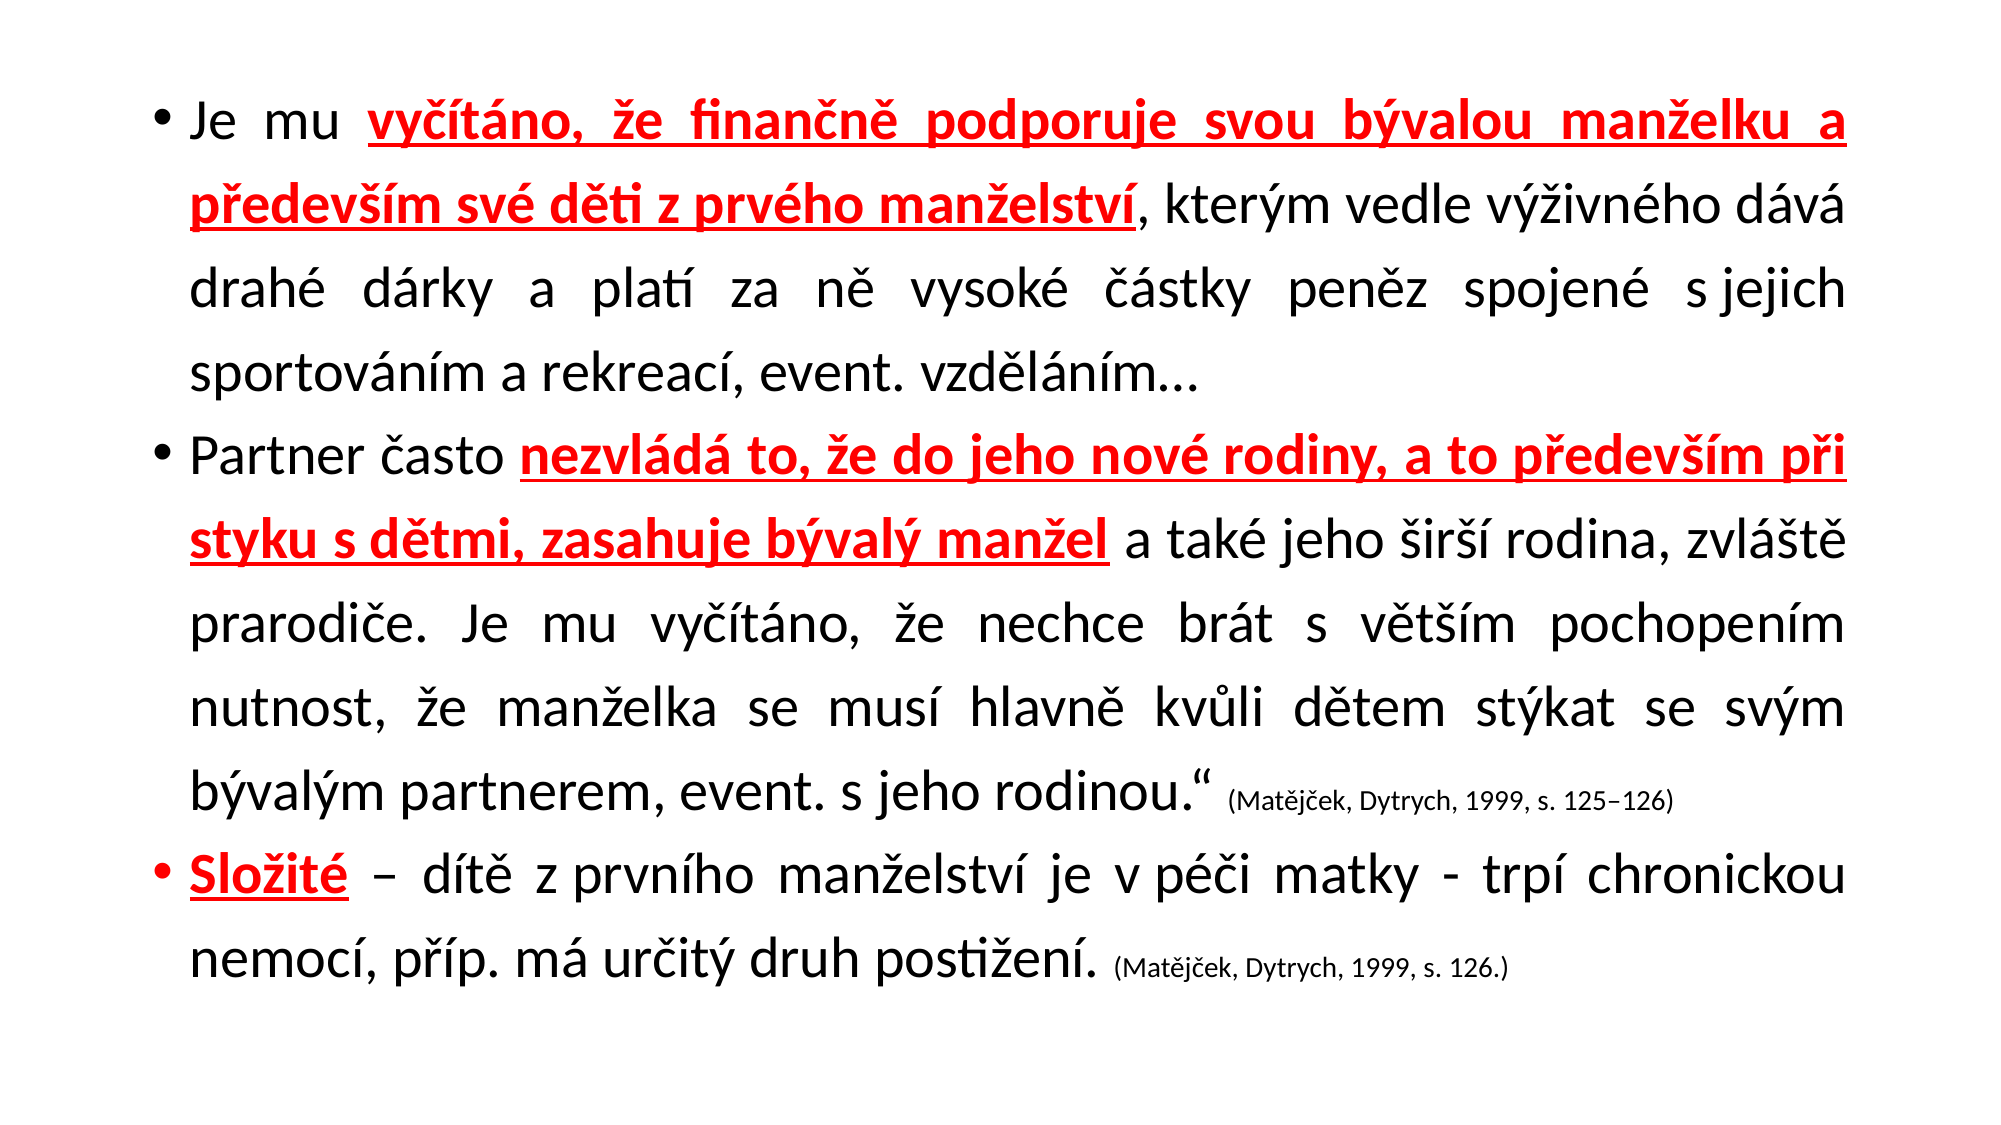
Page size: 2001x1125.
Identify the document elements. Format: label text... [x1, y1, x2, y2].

list Je mu vyčítáno, že finančně podporuje svou bývalou manželku a především své děti z prvého manželství, kterým vedle výživného dává drahé dárky a platí za ně vysoké částky peněz spojené s jejich sportováním a rekreací, event. vzděláním… Partner často nezvládá to, že do jeho nové rodiny, a to především při styku s dětmi, zasahuje bývalý manžel a také jeho širší rodina, zvláště prarodiče. Je mu vyčítáno, že nechce brát s větším pochopením nutnost, že manželka se musí hlavně kvůli dětem stýkat se svým bývalým partnerem, event. s jeho rodinou.“ (Matějček, Dytrych, 1999, s. 125–126) Složité – dítě z prvního manželství je v péči matky - trpí chronickou nemocí, příp. má určitý druh postižení. (Matějček, Dytrych, 1999, s. 126.) [137, 59, 1863, 1014]
